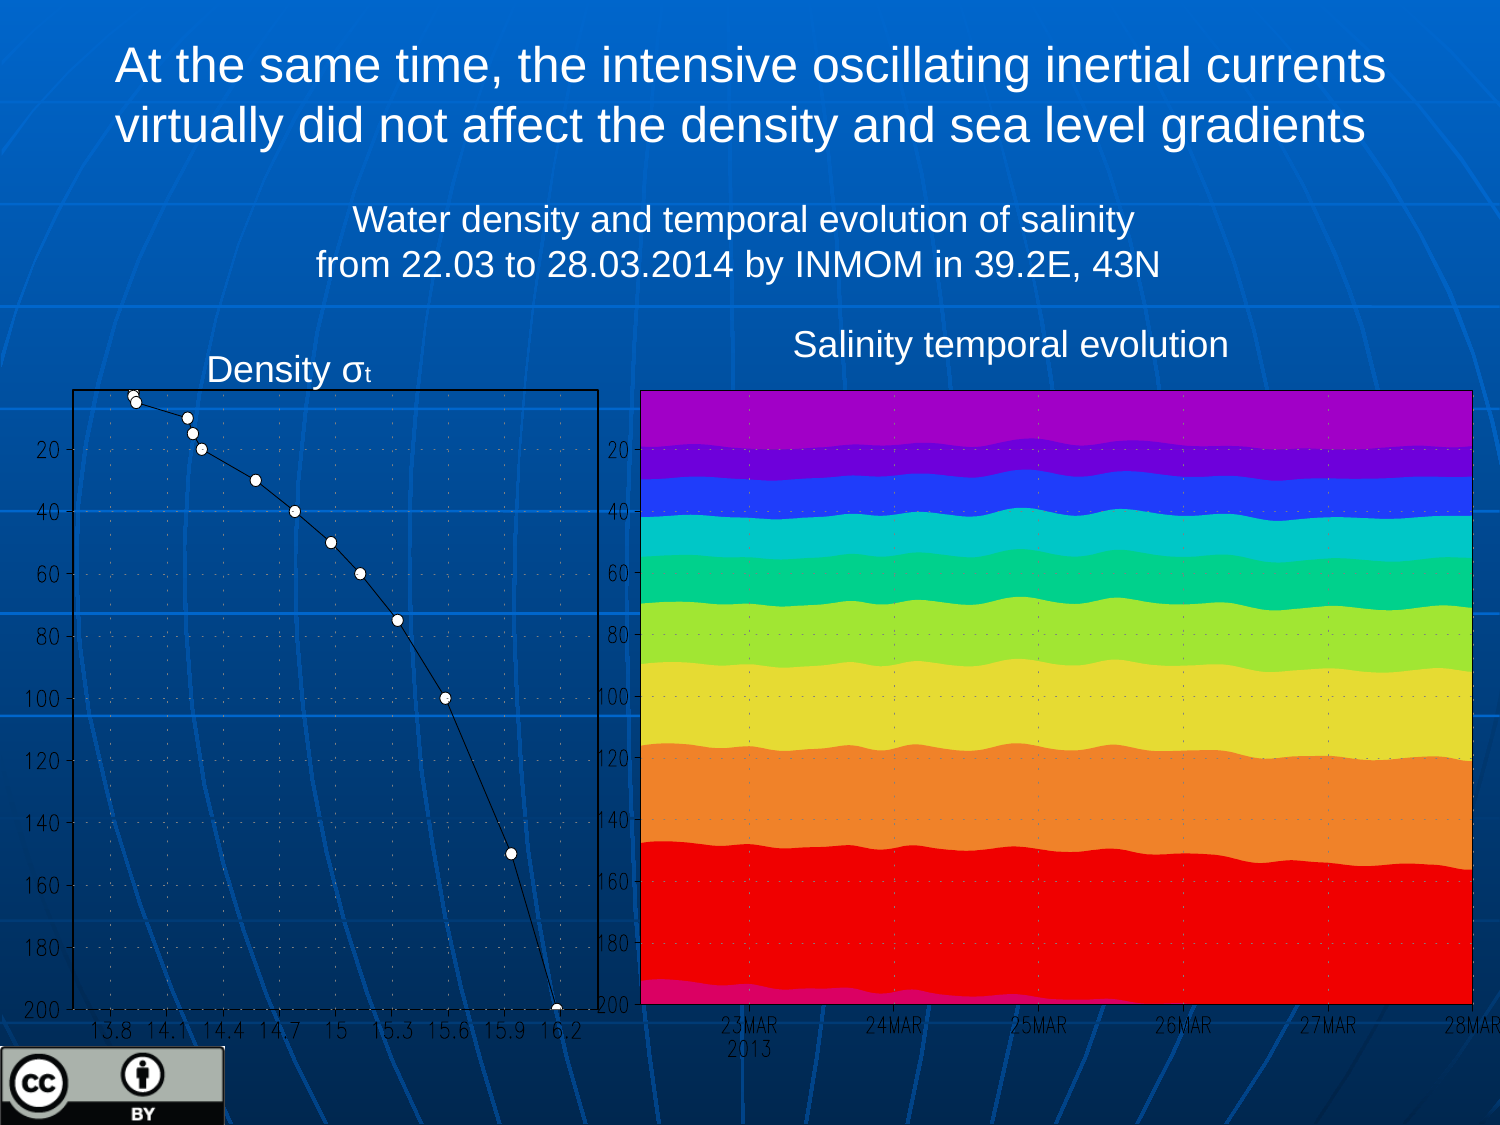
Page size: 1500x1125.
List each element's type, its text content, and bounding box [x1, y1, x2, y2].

text_box Water density and temporal evolution of salinity from 22.03 to 28.03.2014 by INMOM in 39.2E, 43N [62, 187, 1425, 293]
picture [0, 1045, 226, 1125]
text_box At the same time, the intensive oscillating inertial currents virtually did not affect the density and sea level gradients [99, 24, 1413, 160]
picture [24, 387, 1500, 1057]
text_box Salinity temporal evolution [777, 312, 1245, 373]
text_box Density σt [191, 337, 397, 385]
